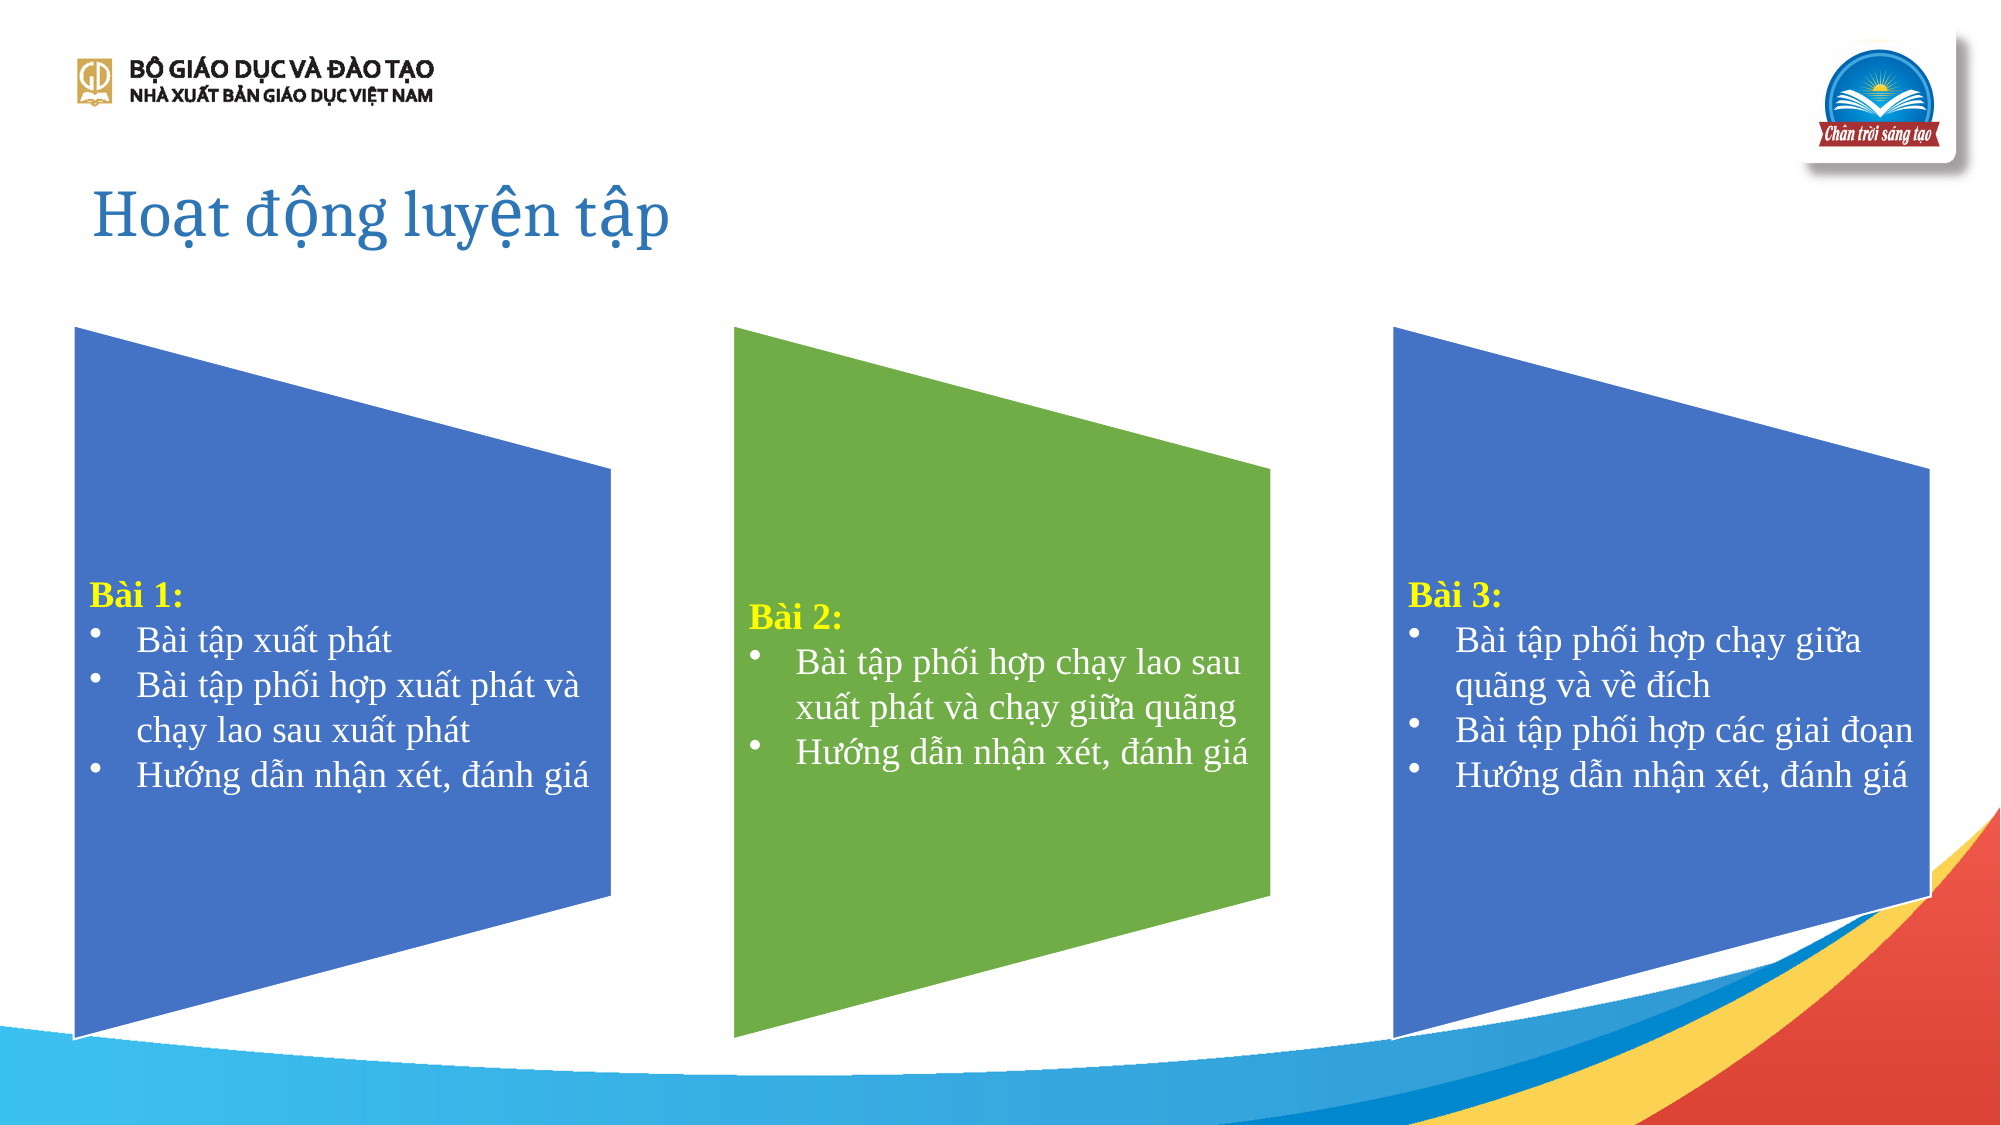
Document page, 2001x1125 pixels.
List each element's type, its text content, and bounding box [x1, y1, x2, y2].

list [73, 325, 1931, 1040]
slide_number [1468, 1042, 1960, 1103]
title Hoạt động luyện tập [77, 153, 1960, 278]
picture [0, 0, 2001, 1125]
